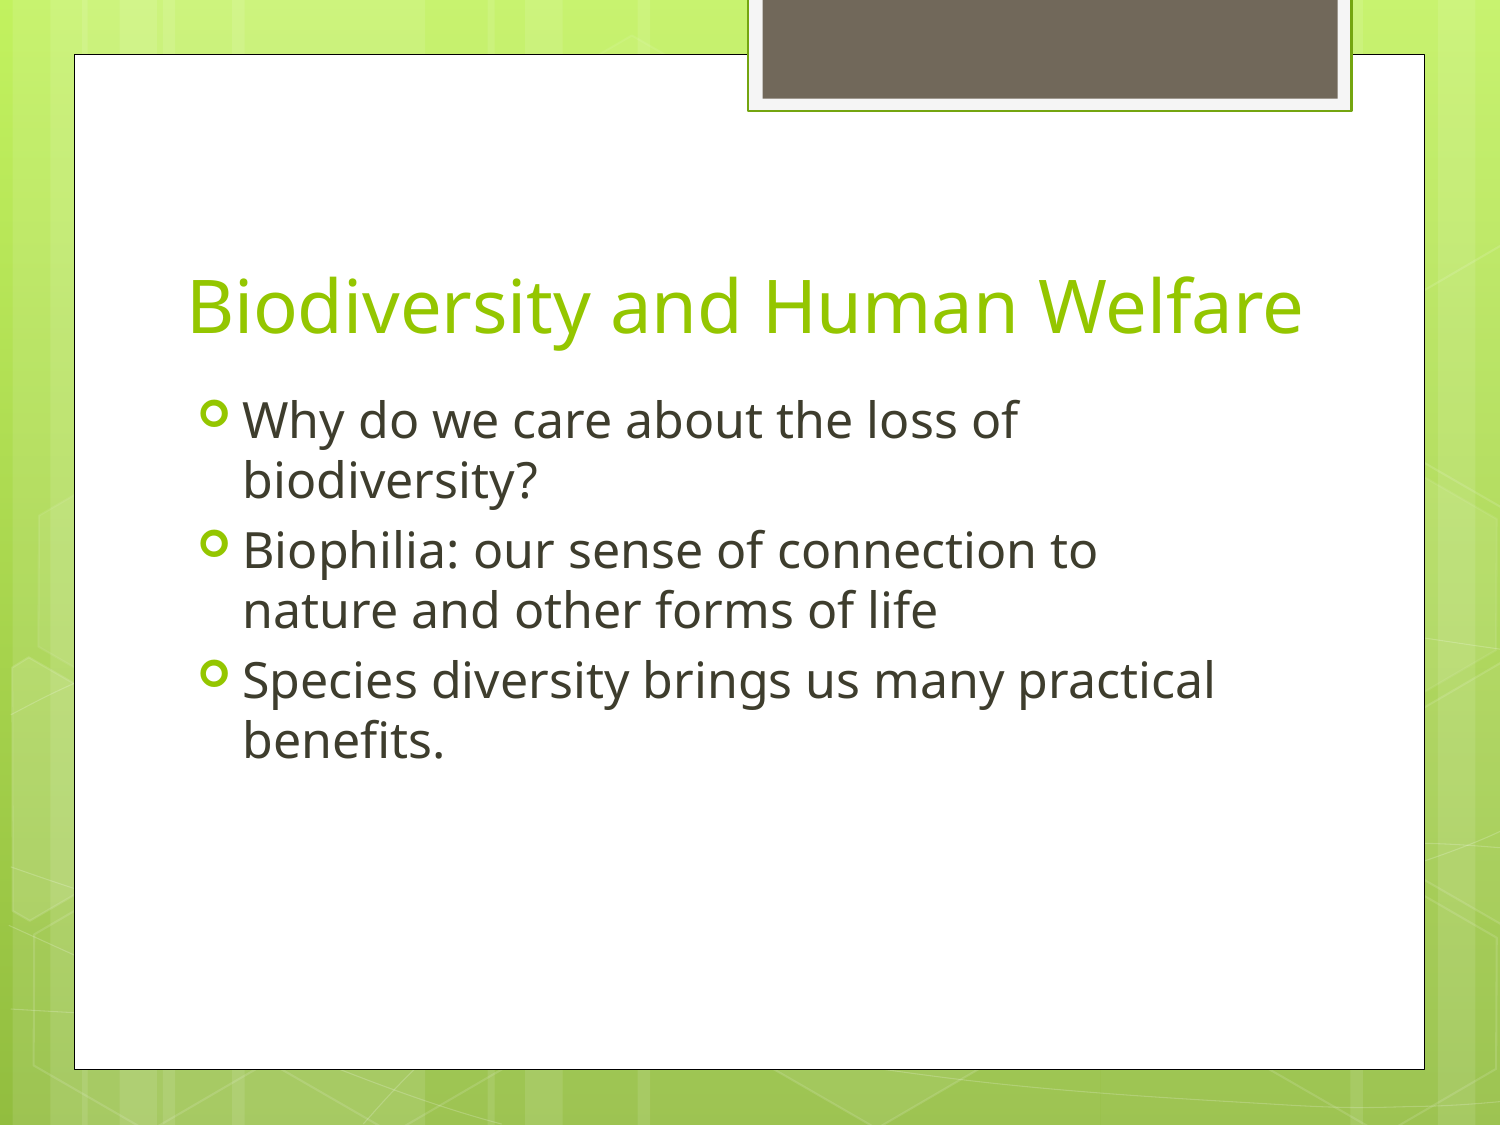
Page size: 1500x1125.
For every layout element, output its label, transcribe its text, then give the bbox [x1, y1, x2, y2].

list Why do we care about the loss of biodiversity? Biophilia: our sense of connection to nature and other forms of life Species diversity brings us many practical benefits. [171, 381, 1283, 957]
title Biodiversity and Human Welfare [171, 168, 1324, 357]
